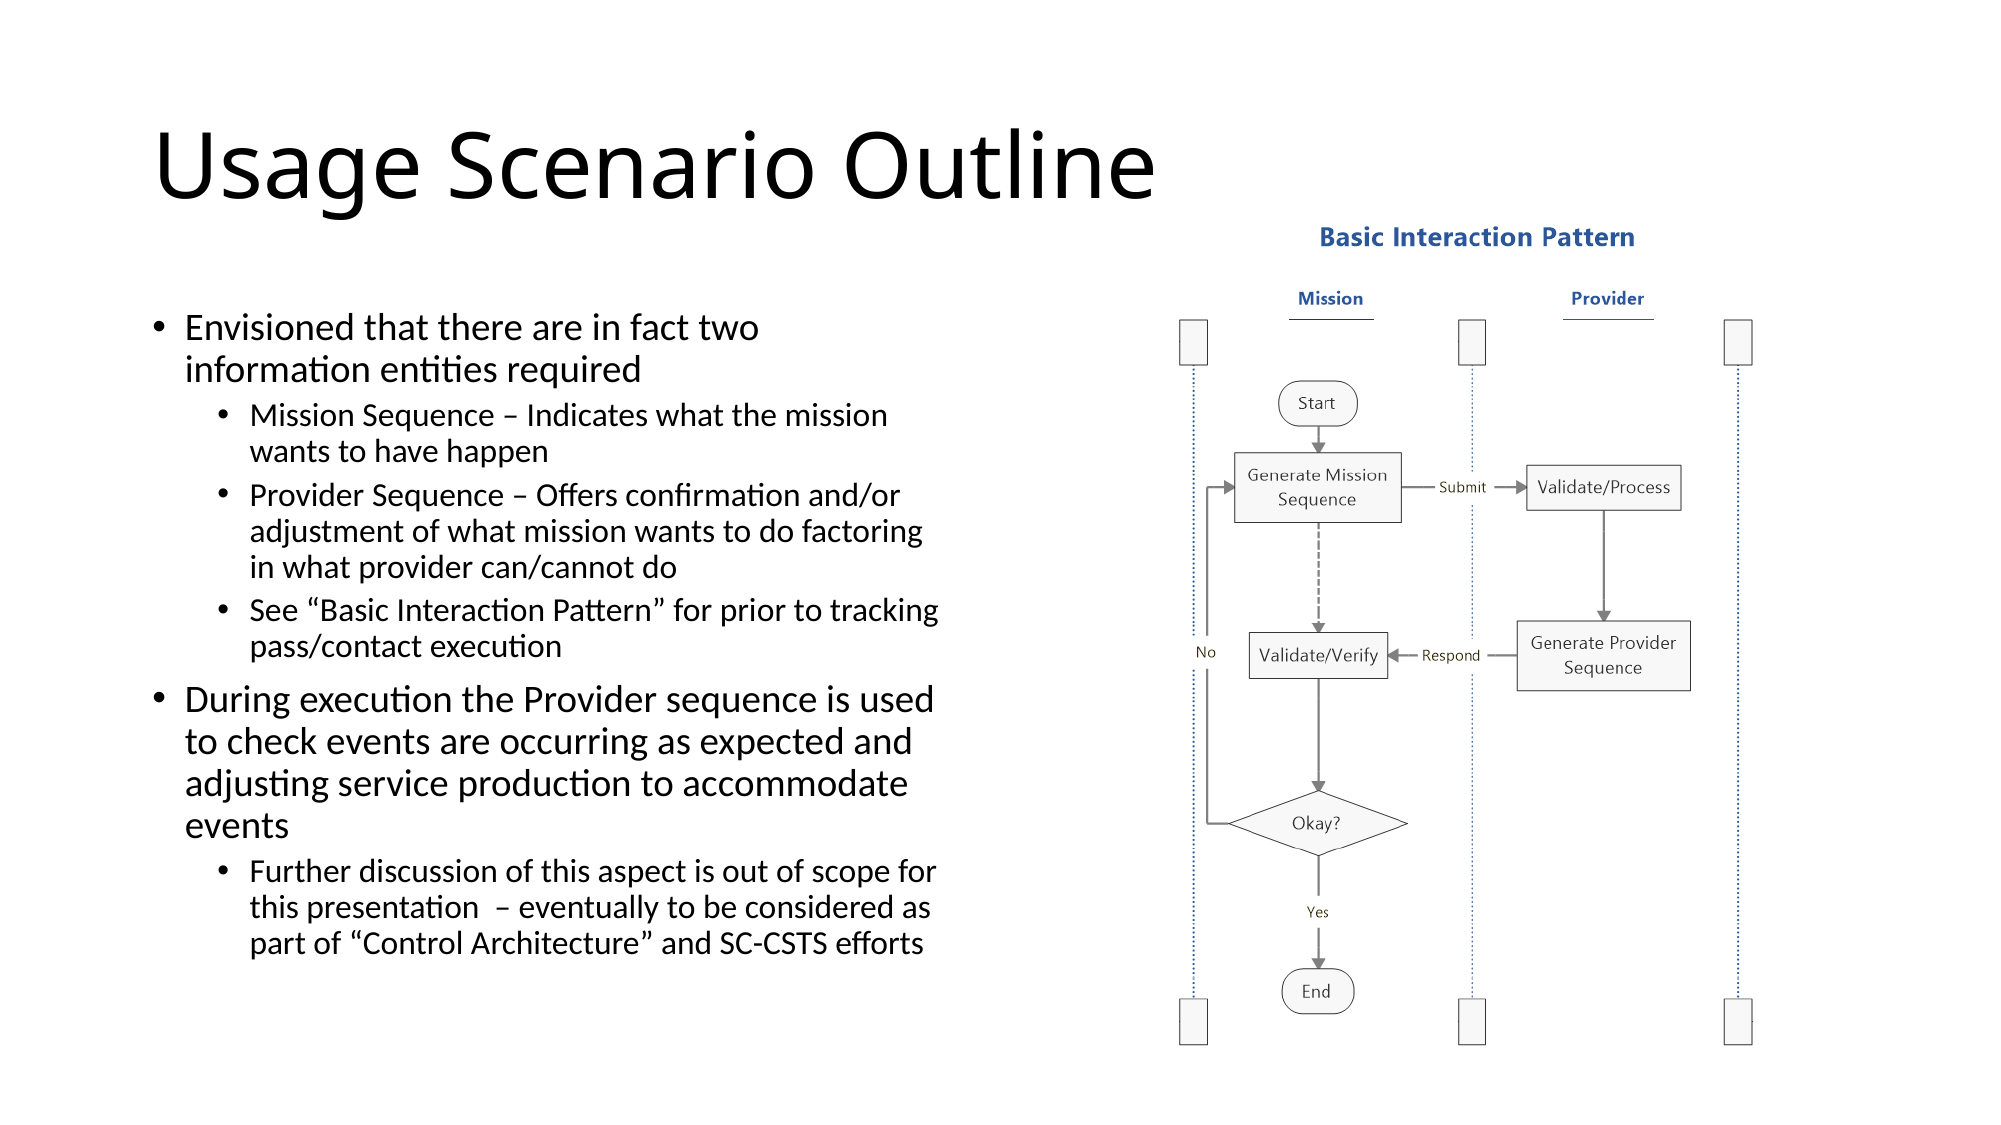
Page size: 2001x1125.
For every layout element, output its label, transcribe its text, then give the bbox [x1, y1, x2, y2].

list Envisioned that there are in fact two information entities required Mission Sequence – Indicates what the mission wants to have happen Provider Sequence – Offers confirmation and/or adjustment of what mission wants to do factoring in what provider can/cannot do See “Basic Interaction Pattern” for prior to tracking pass/contact execution During execution the Provider sequence is used to check events are occurring as expected and adjusting service production to accommodate events Further discussion of this aspect is out of scope for this presentation – eventually to be considered as part of “Control Architecture” and SC-CSTS efforts [137, 299, 961, 1014]
title Usage Scenario Outline [137, 59, 1863, 278]
picture [1142, 207, 1769, 1062]
